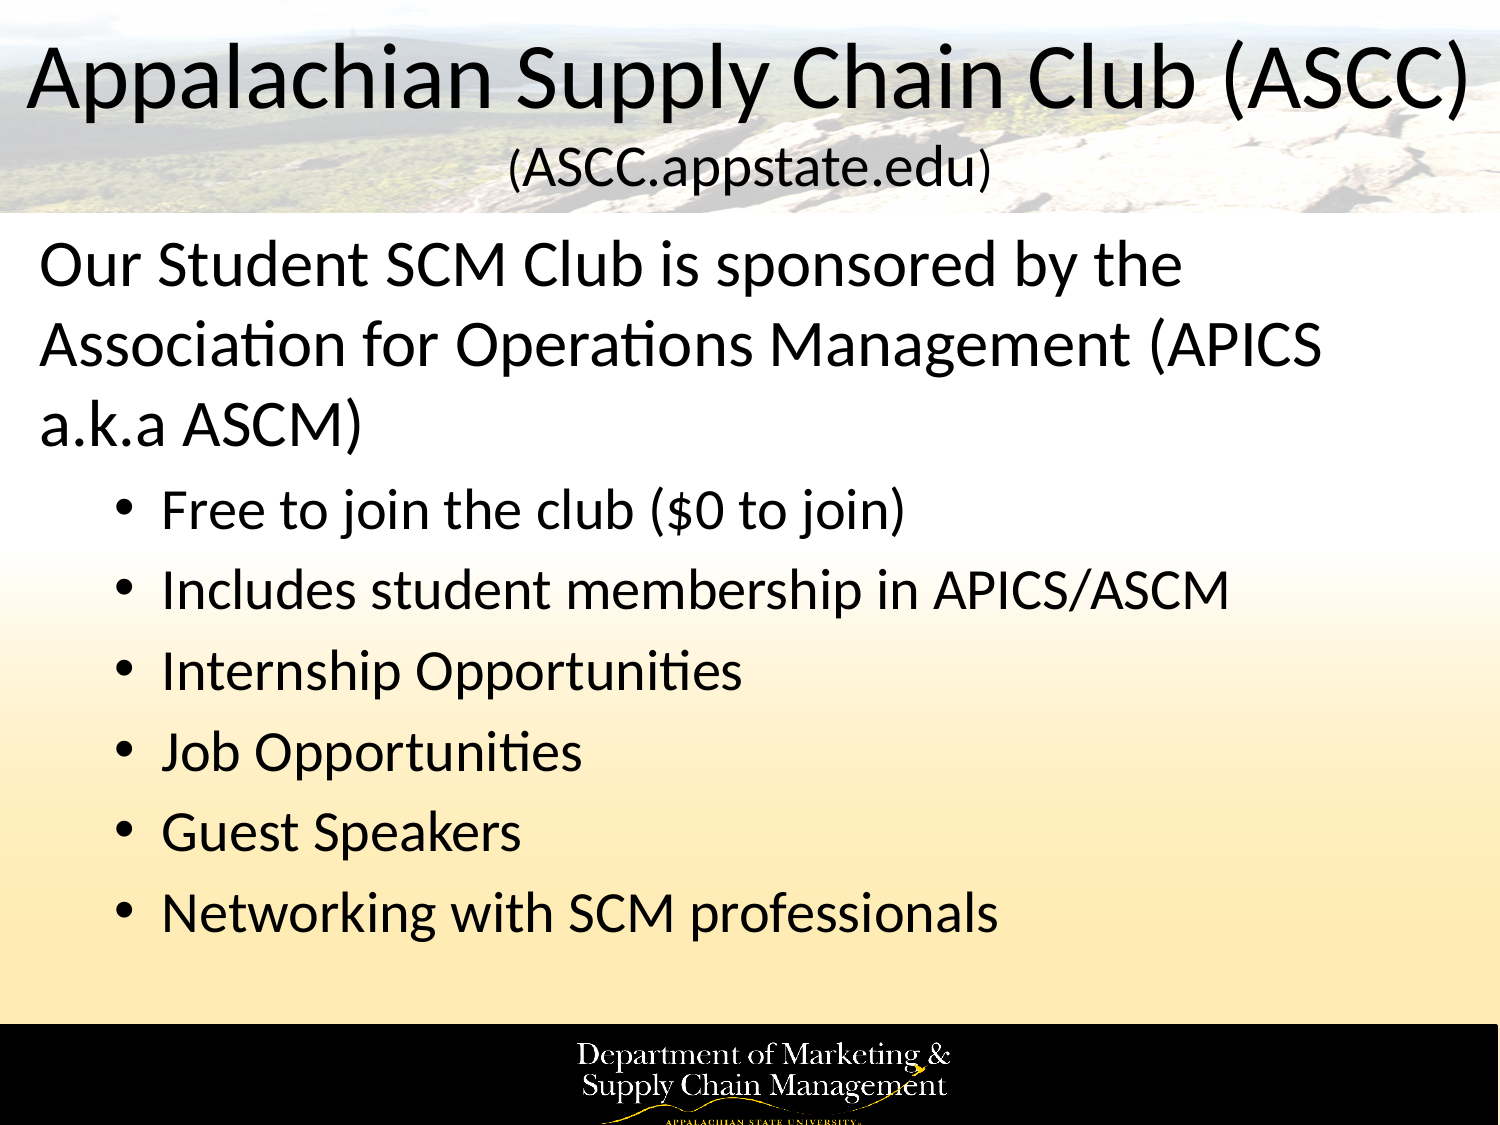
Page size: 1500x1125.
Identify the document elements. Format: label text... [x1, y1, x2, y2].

picture [0, 0, 1500, 213]
picture [577, 1042, 950, 1125]
list Our Student SCM Club is sponsored by the Association for Operations Management (APICS a.k.a ASCM) Free to join the club ($0 to join) Includes student membership in APICS/ASCM Internship Opportunities Job Opportunities Guest Speakers Networking with SCM professionals [24, 221, 1475, 990]
